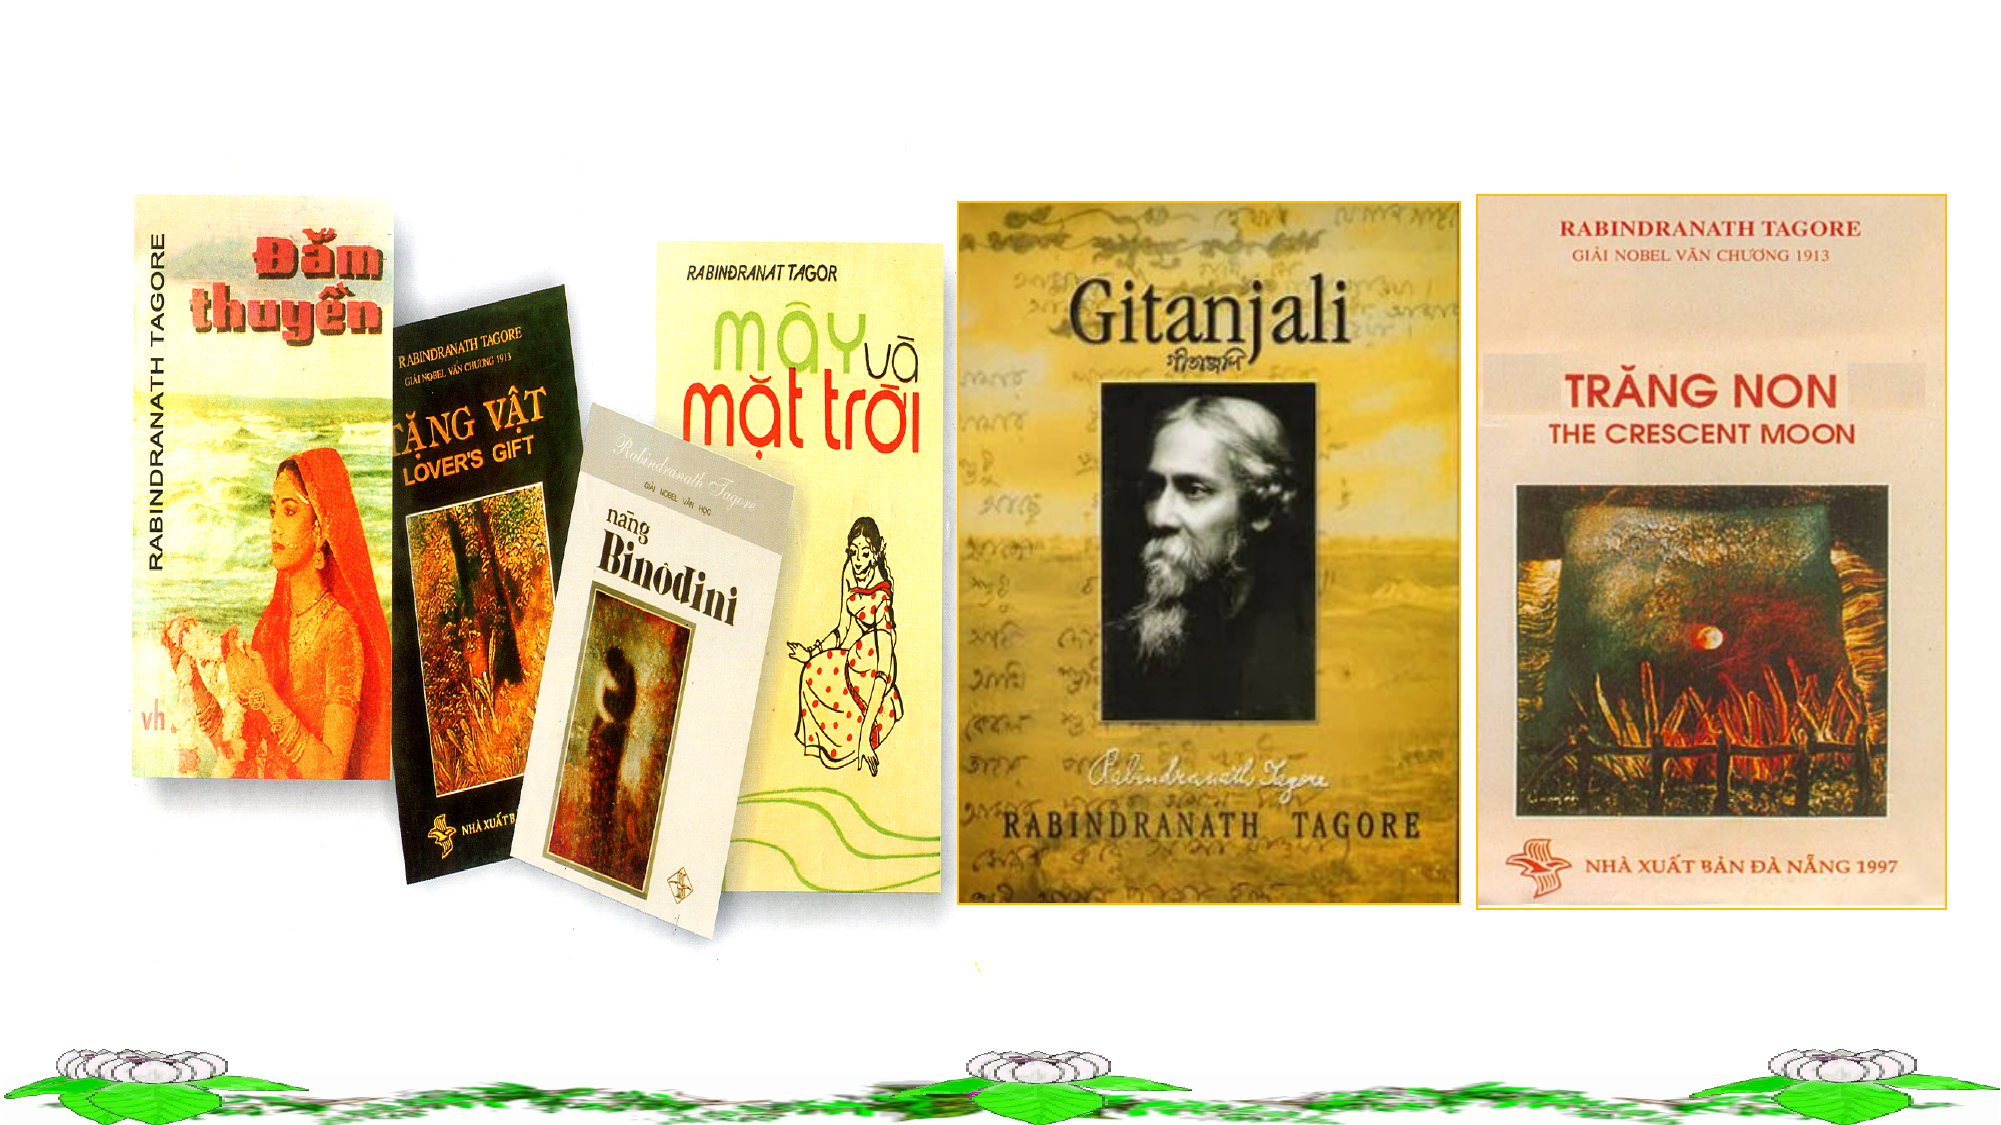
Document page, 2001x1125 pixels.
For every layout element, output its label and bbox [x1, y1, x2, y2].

picture [89, 112, 1459, 1013]
picture [0, 1049, 2000, 1125]
picture [1478, 195, 1945, 908]
